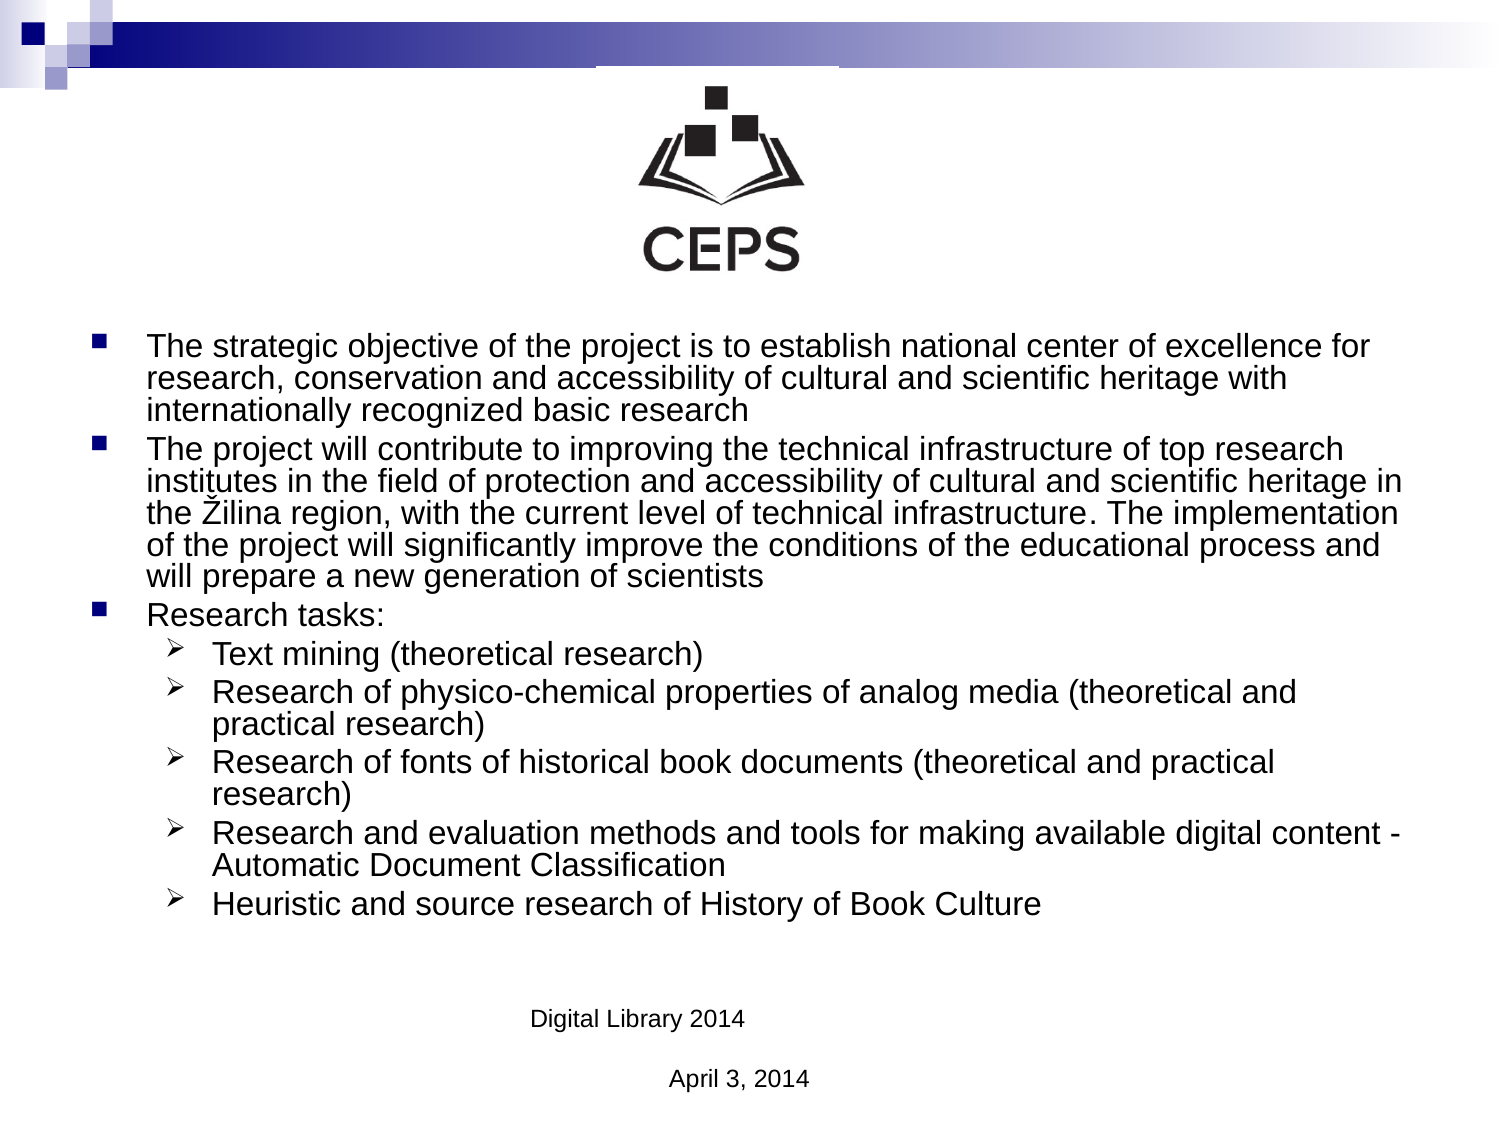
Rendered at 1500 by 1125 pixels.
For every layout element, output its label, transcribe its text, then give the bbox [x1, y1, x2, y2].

footer Digital Library 2014 April 3, 2014 [512, 1024, 988, 1101]
picture [596, 66, 839, 301]
list The strategic objective of the project is to establish national center of excellence for research, conservation and accessibility of cultural and scientific heritage with internationally recognized basic research The project will contribute to improving the technical infrastructure of top research institutes in the field of protection and accessibility of cultural and scientific heritage in the Žilina region, with the current level of technical infrastructure. The implementation of the project will significantly improve the conditions of the educational process and will prepare a new generation of scientists Research tasks: Text mining (theoretical research) Research of physico-chemical properties of analog media (theoretical and practical research) Research of fonts of historical book documents (theoretical and practical research) Research and evaluation methods and tools for making available digital content - Automatic Document Classification Heuristic and source research of History of Book Culture [74, 324, 1426, 963]
